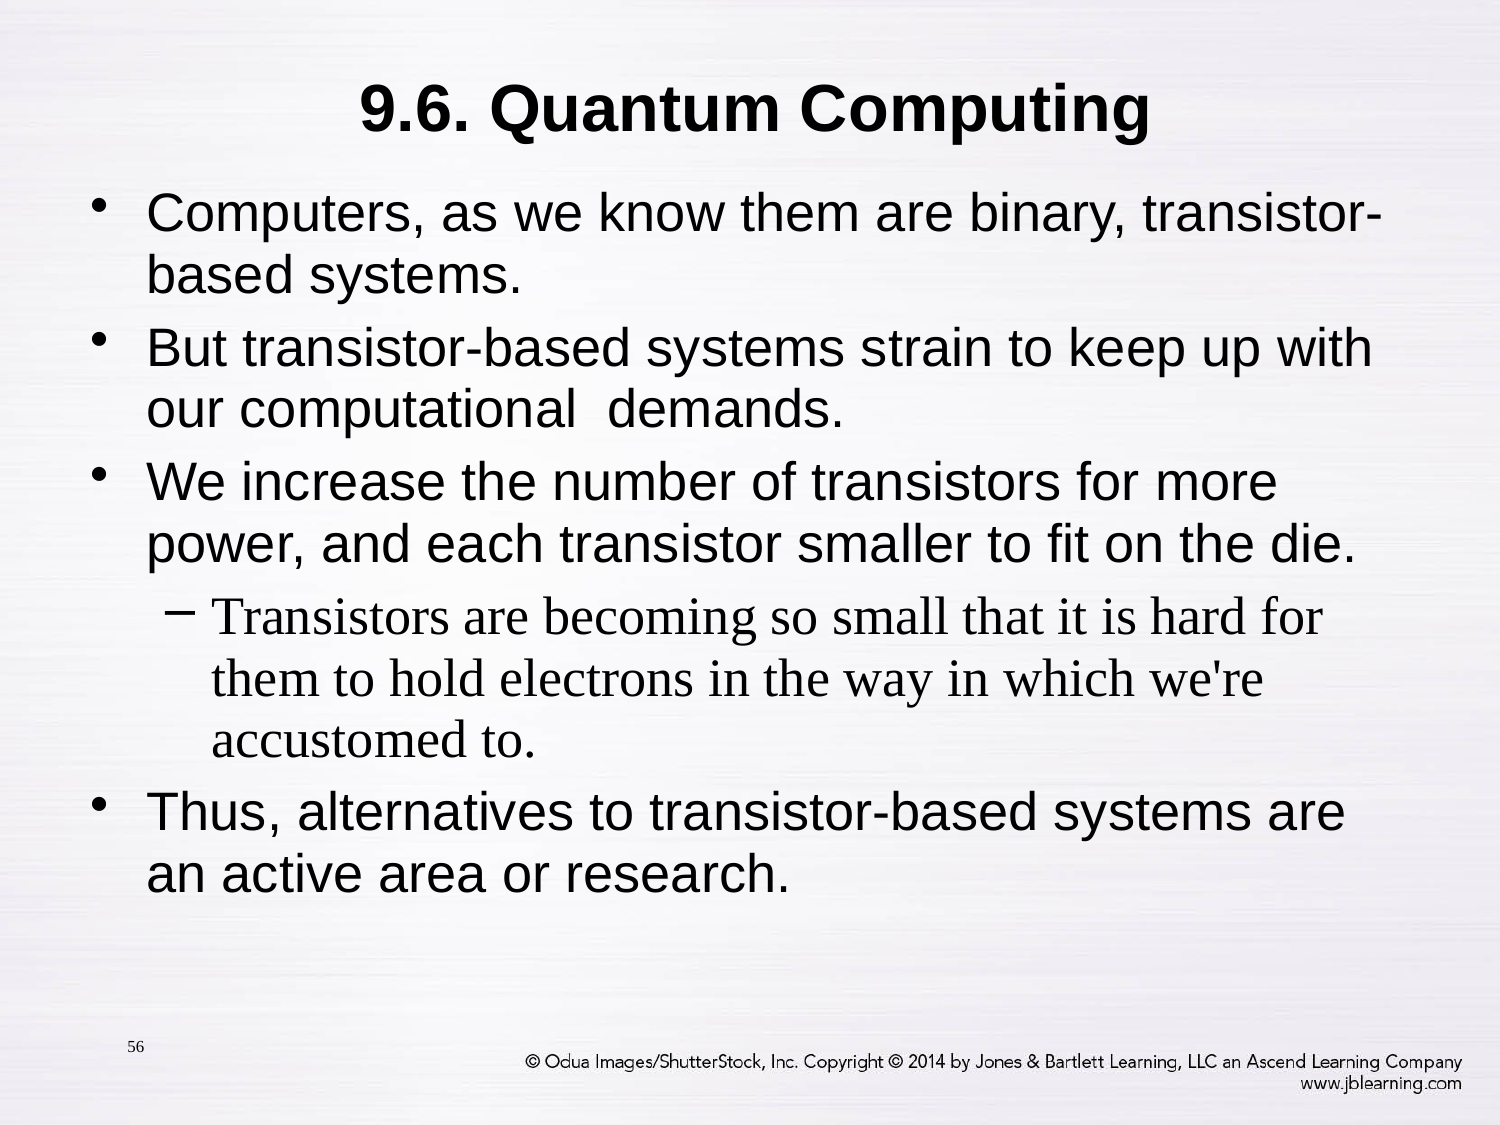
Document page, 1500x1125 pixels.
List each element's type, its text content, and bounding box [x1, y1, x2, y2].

text_box 56 [112, 1024, 425, 1100]
picture [0, 0, 1500, 1125]
title 9.6. Quantum Computing [174, 29, 1338, 174]
list Computers, as we know them are binary, transistor-based systems. But transistor-based systems strain to keep up with our computational demands. We increase the number of transistors for more power, and each transistor smaller to fit on the die. Transistors are becoming so small that it is hard for them to hold electrons in the way in which we're accustomed to. Thus, alternatives to transistor-based systems are an active area or research. [75, 174, 1425, 938]
